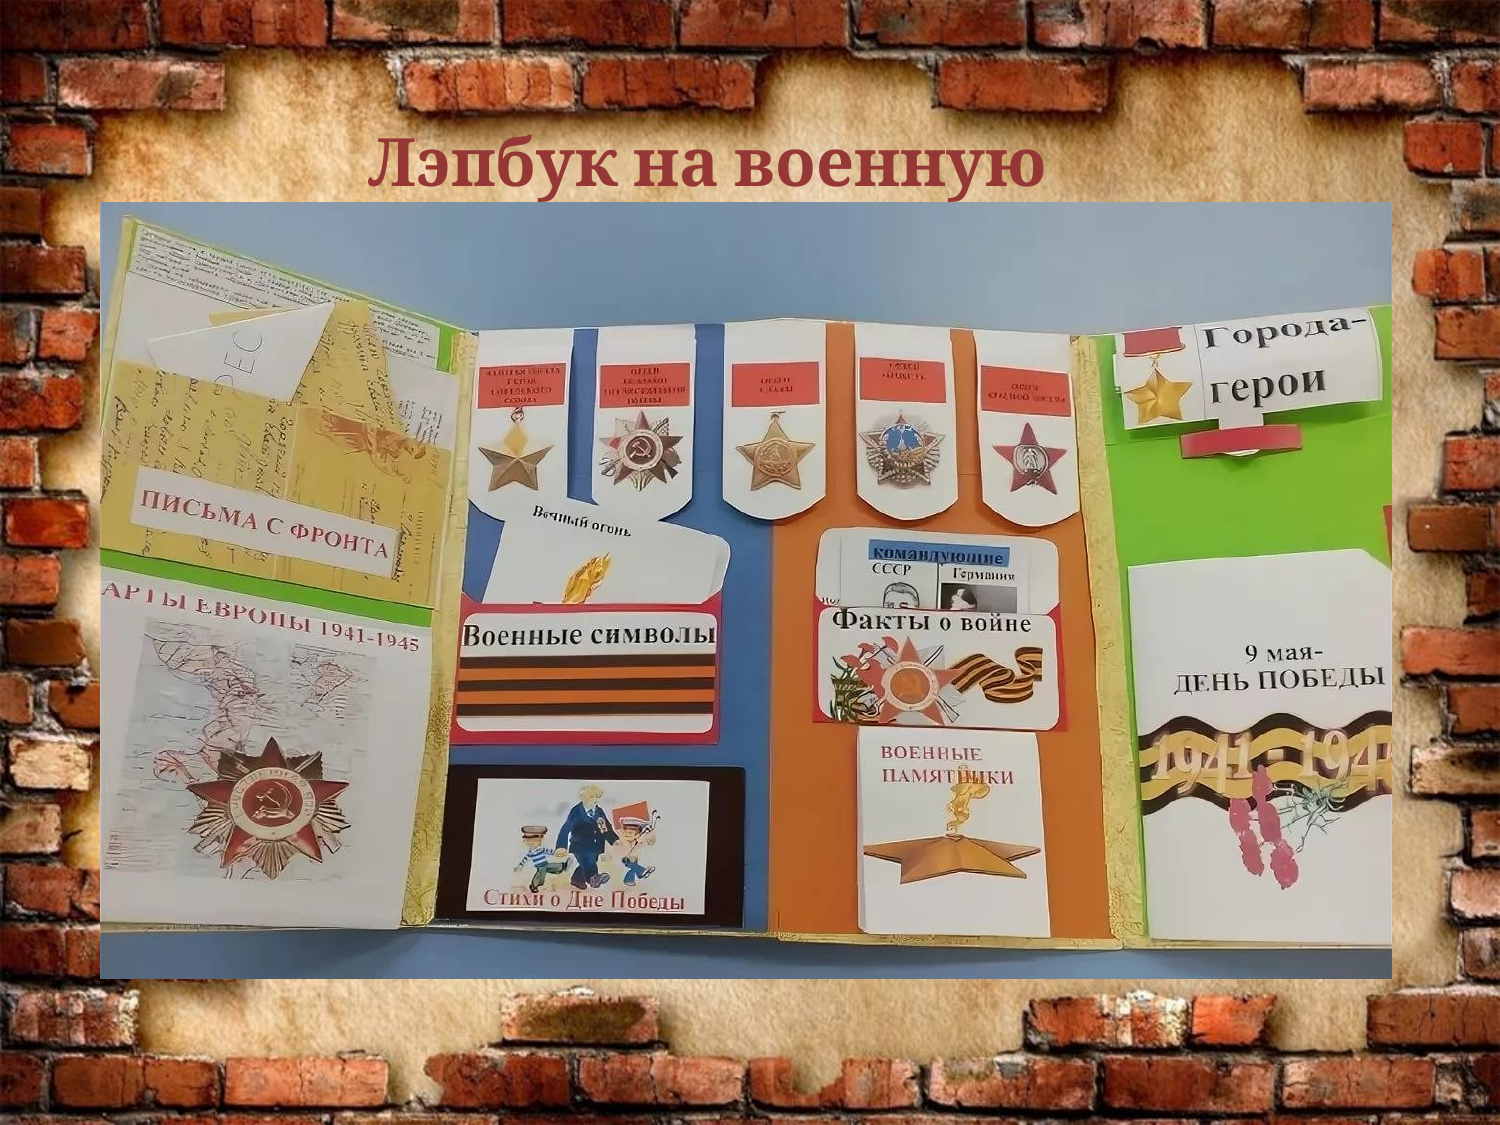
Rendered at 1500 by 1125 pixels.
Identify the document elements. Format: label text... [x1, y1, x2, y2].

picture [0, 0, 1500, 1125]
title Лэпбук на военную тему [366, 117, 1157, 200]
